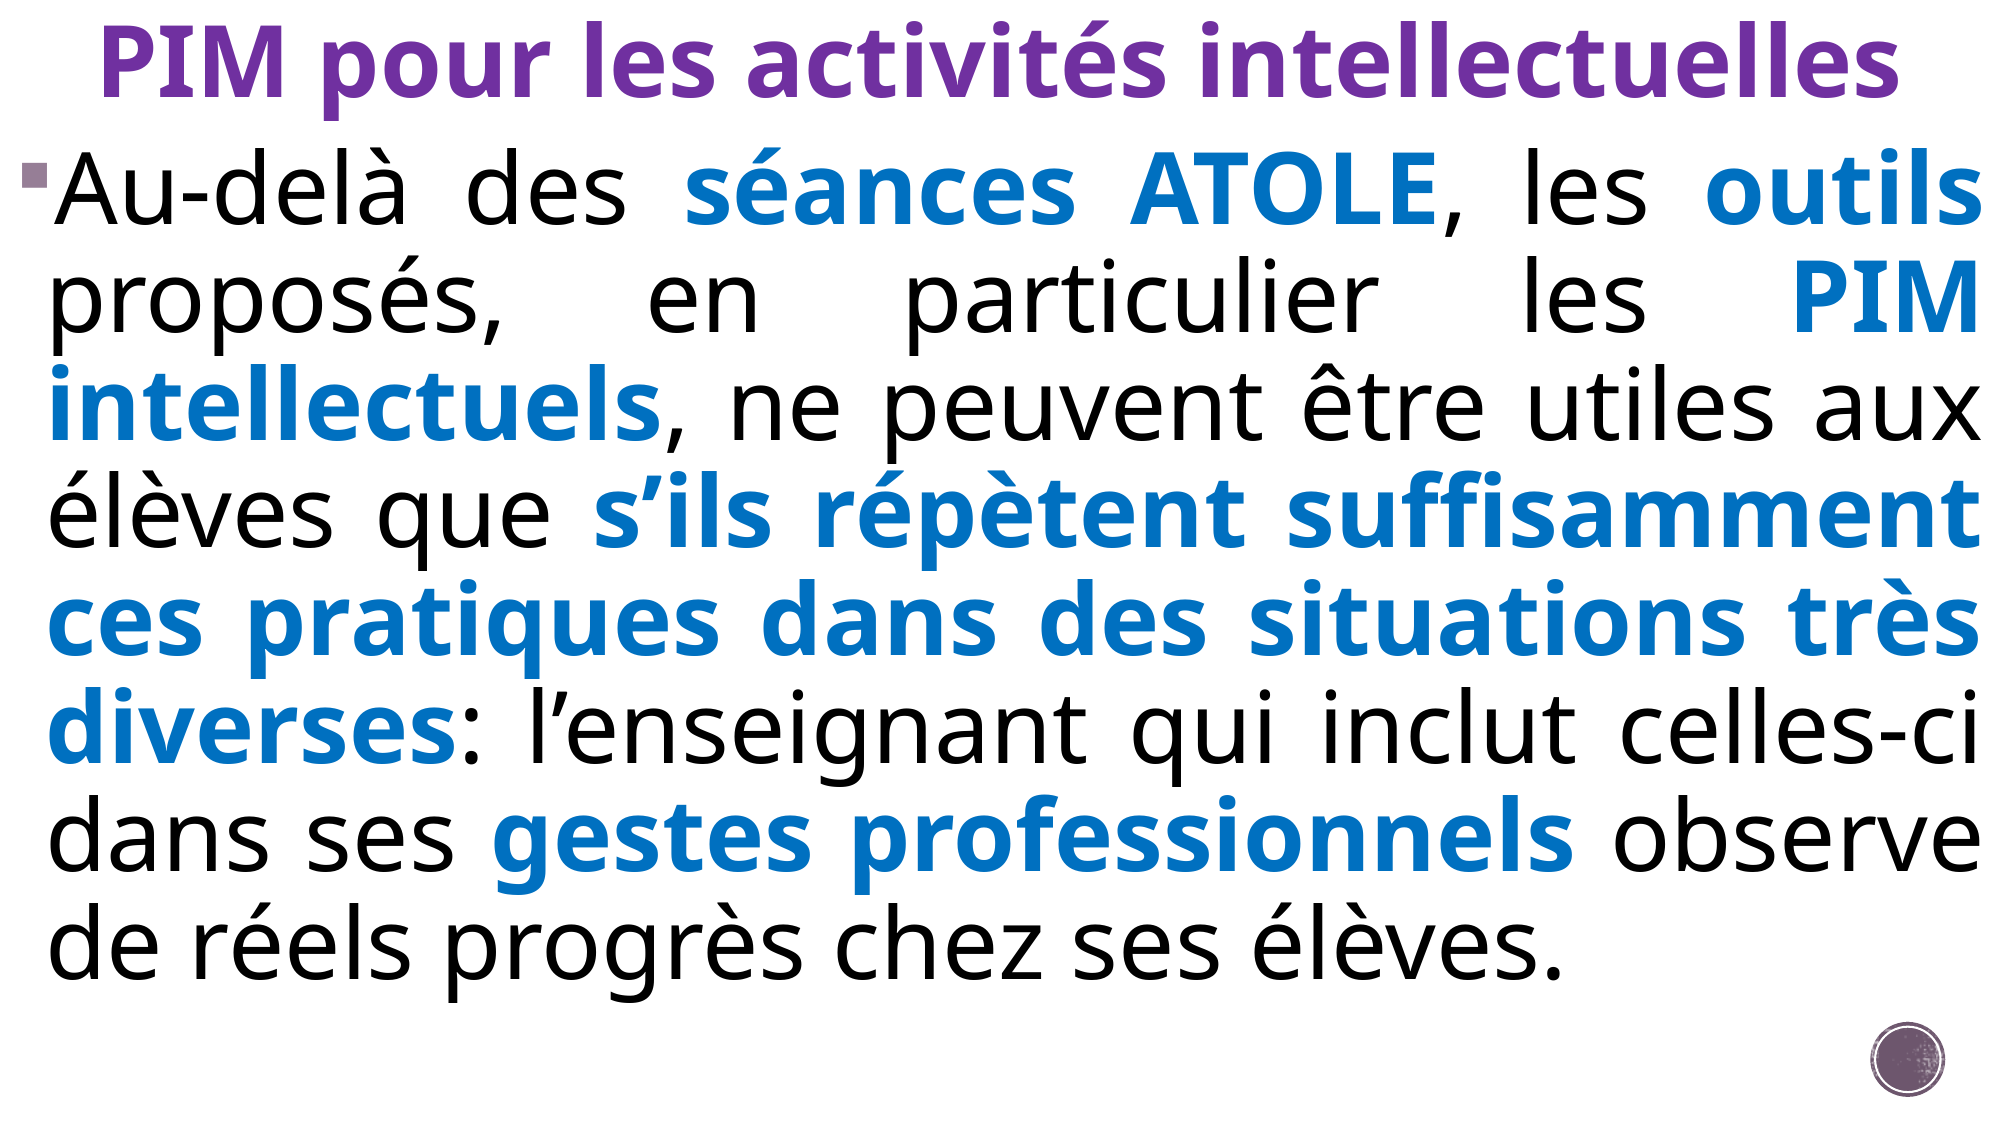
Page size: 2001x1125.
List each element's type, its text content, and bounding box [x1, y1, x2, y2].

title PIM pour les activités intellectuelles [0, 0, 2000, 130]
list Au-delà des séances ATOLE, les outils proposés, en particulier les PIM intellectuels, ne peuvent être utiles aux élèves que s’ils répètent suffisamment ces pratiques dans des situations très diverses: l’enseignant qui inclut celles-ci dans ses gestes professionnels observe de réels progrès chez ses élèves. [0, 130, 2000, 1125]
